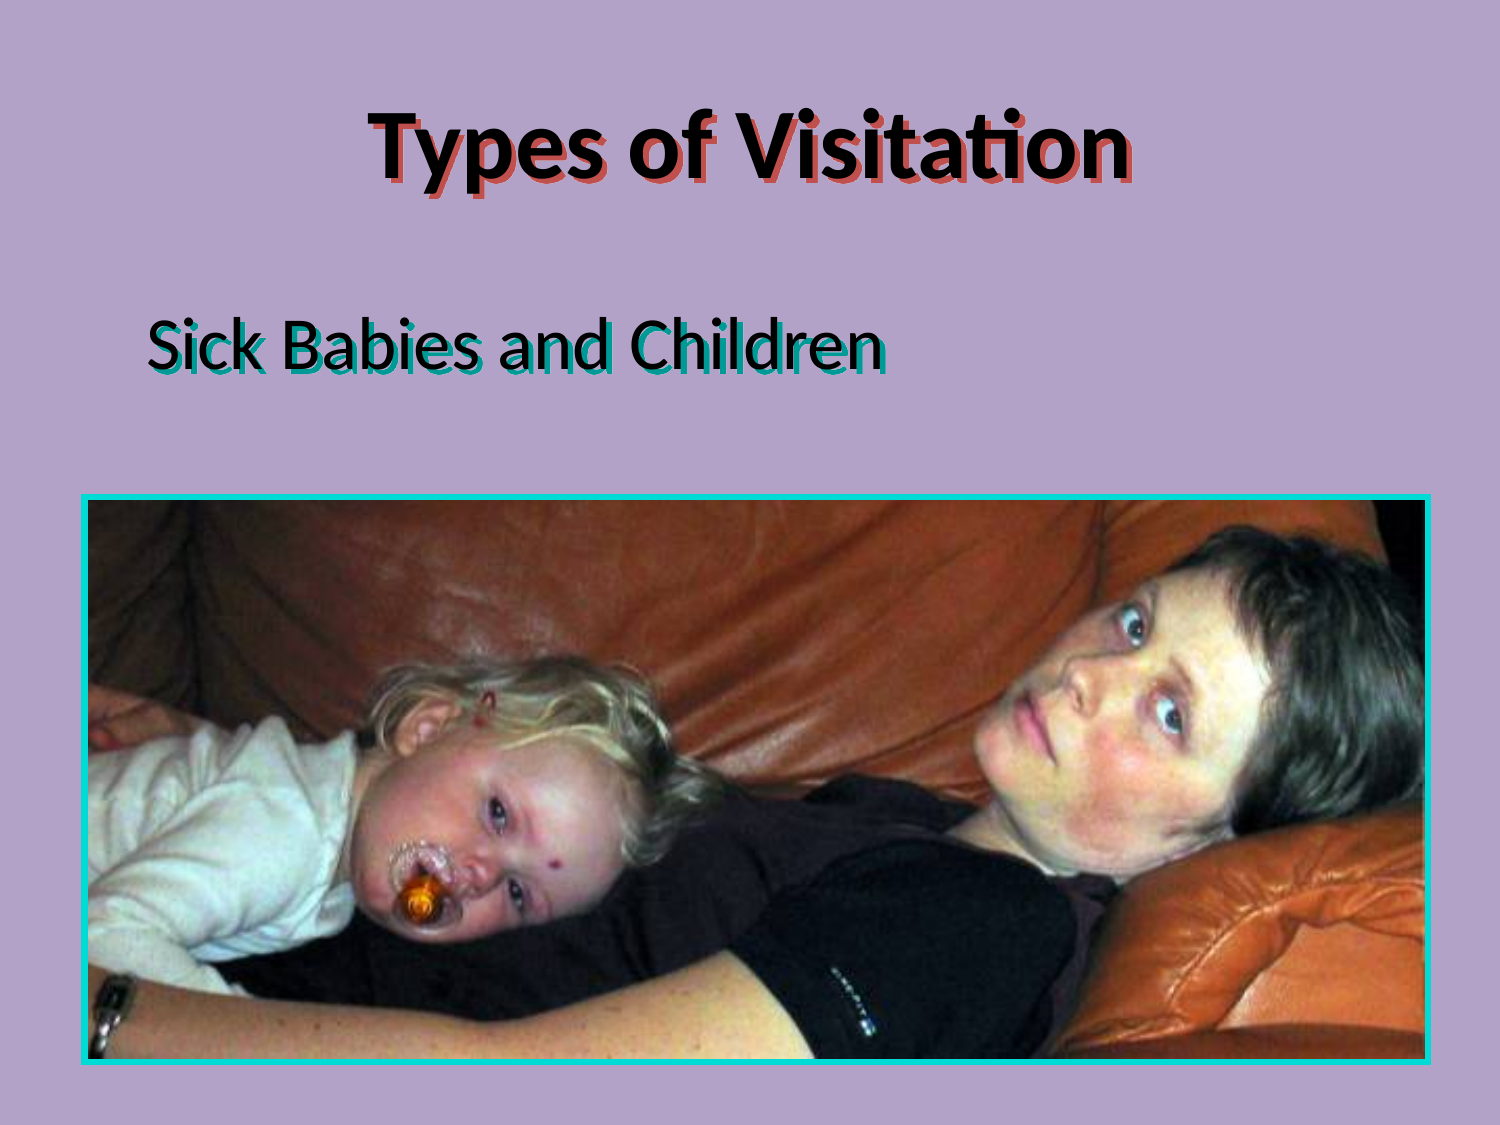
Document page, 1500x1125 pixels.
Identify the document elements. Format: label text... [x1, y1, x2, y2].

title Types of Visitation [75, 45, 1425, 233]
list Sick Babies and Children [75, 287, 1425, 463]
picture [87, 499, 1426, 1060]
